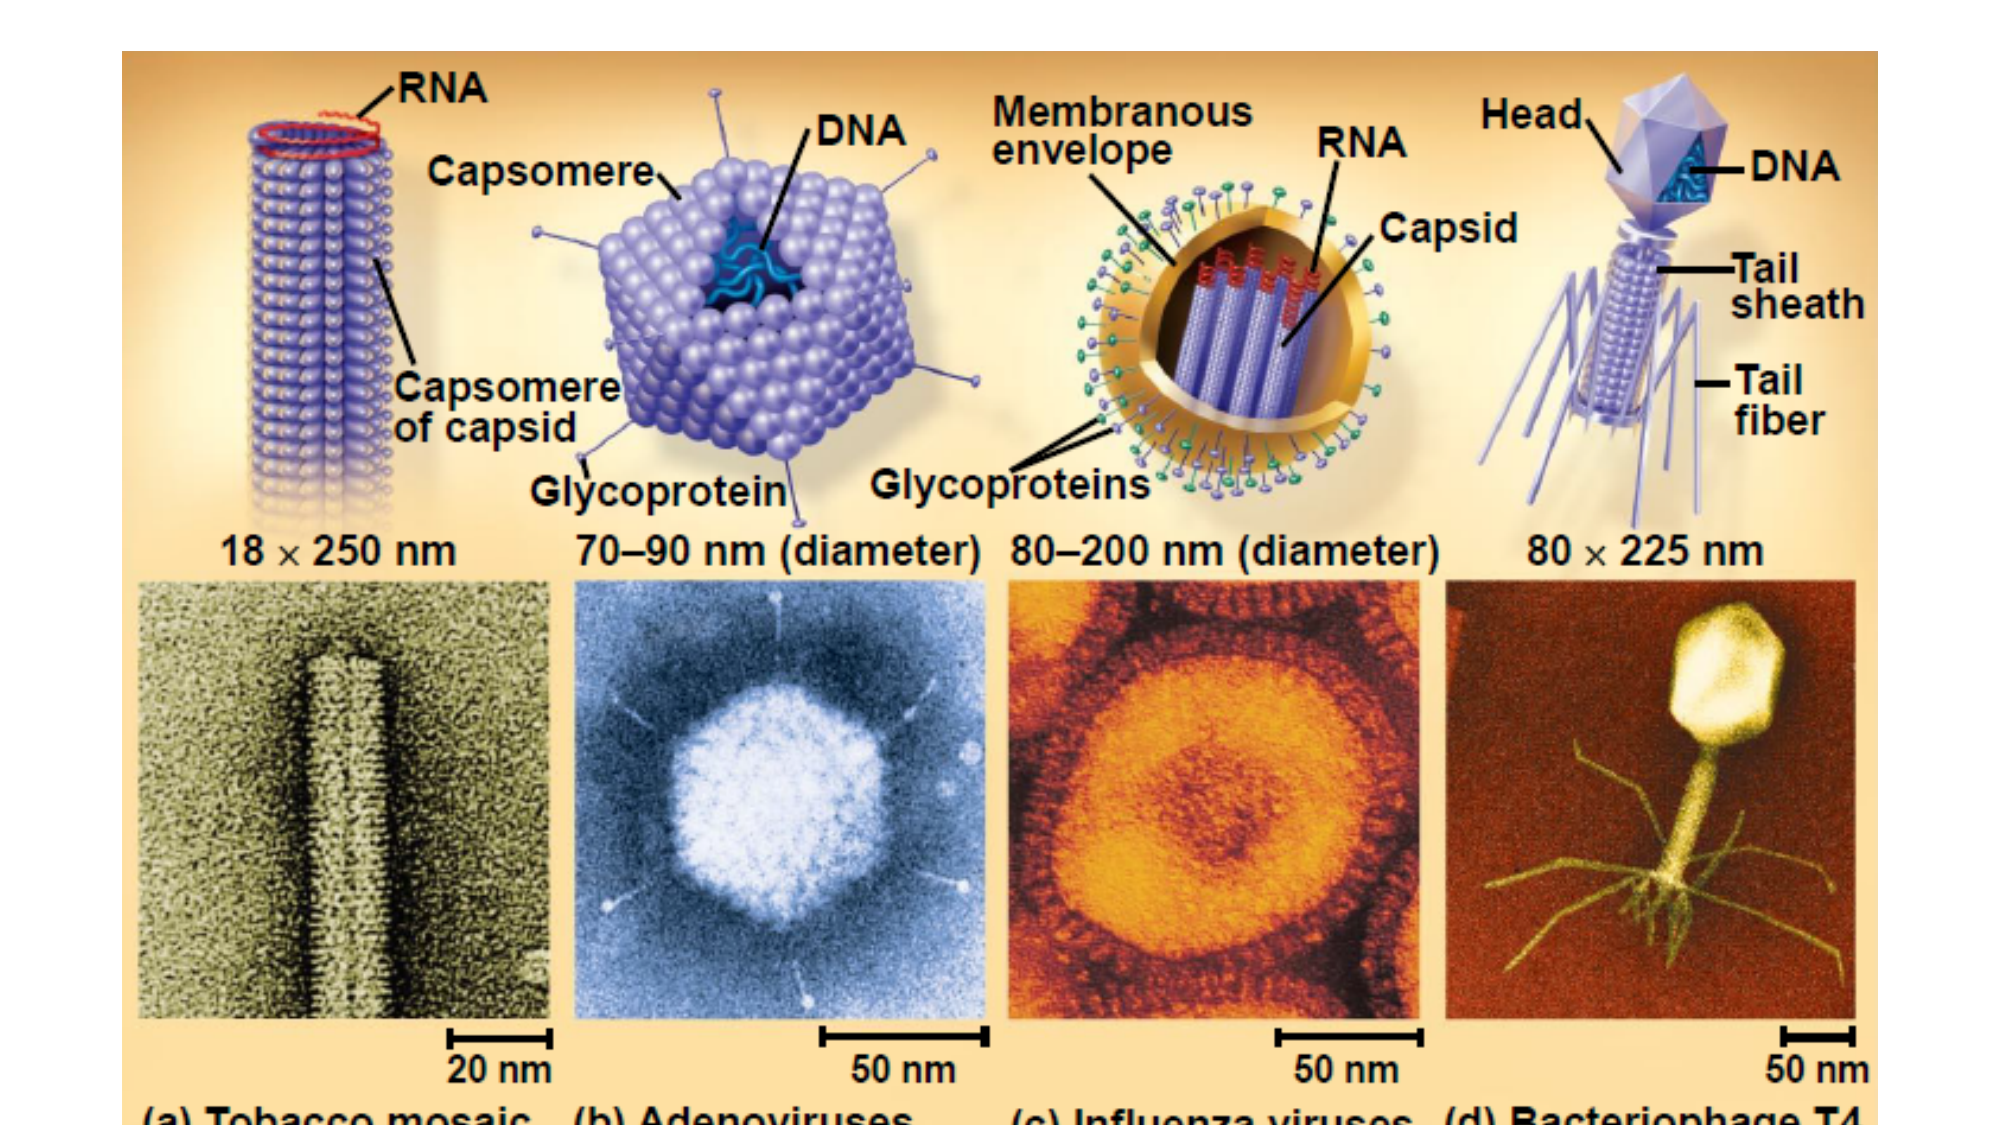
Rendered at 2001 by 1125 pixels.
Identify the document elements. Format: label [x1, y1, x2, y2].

picture [122, 51, 1878, 1125]
